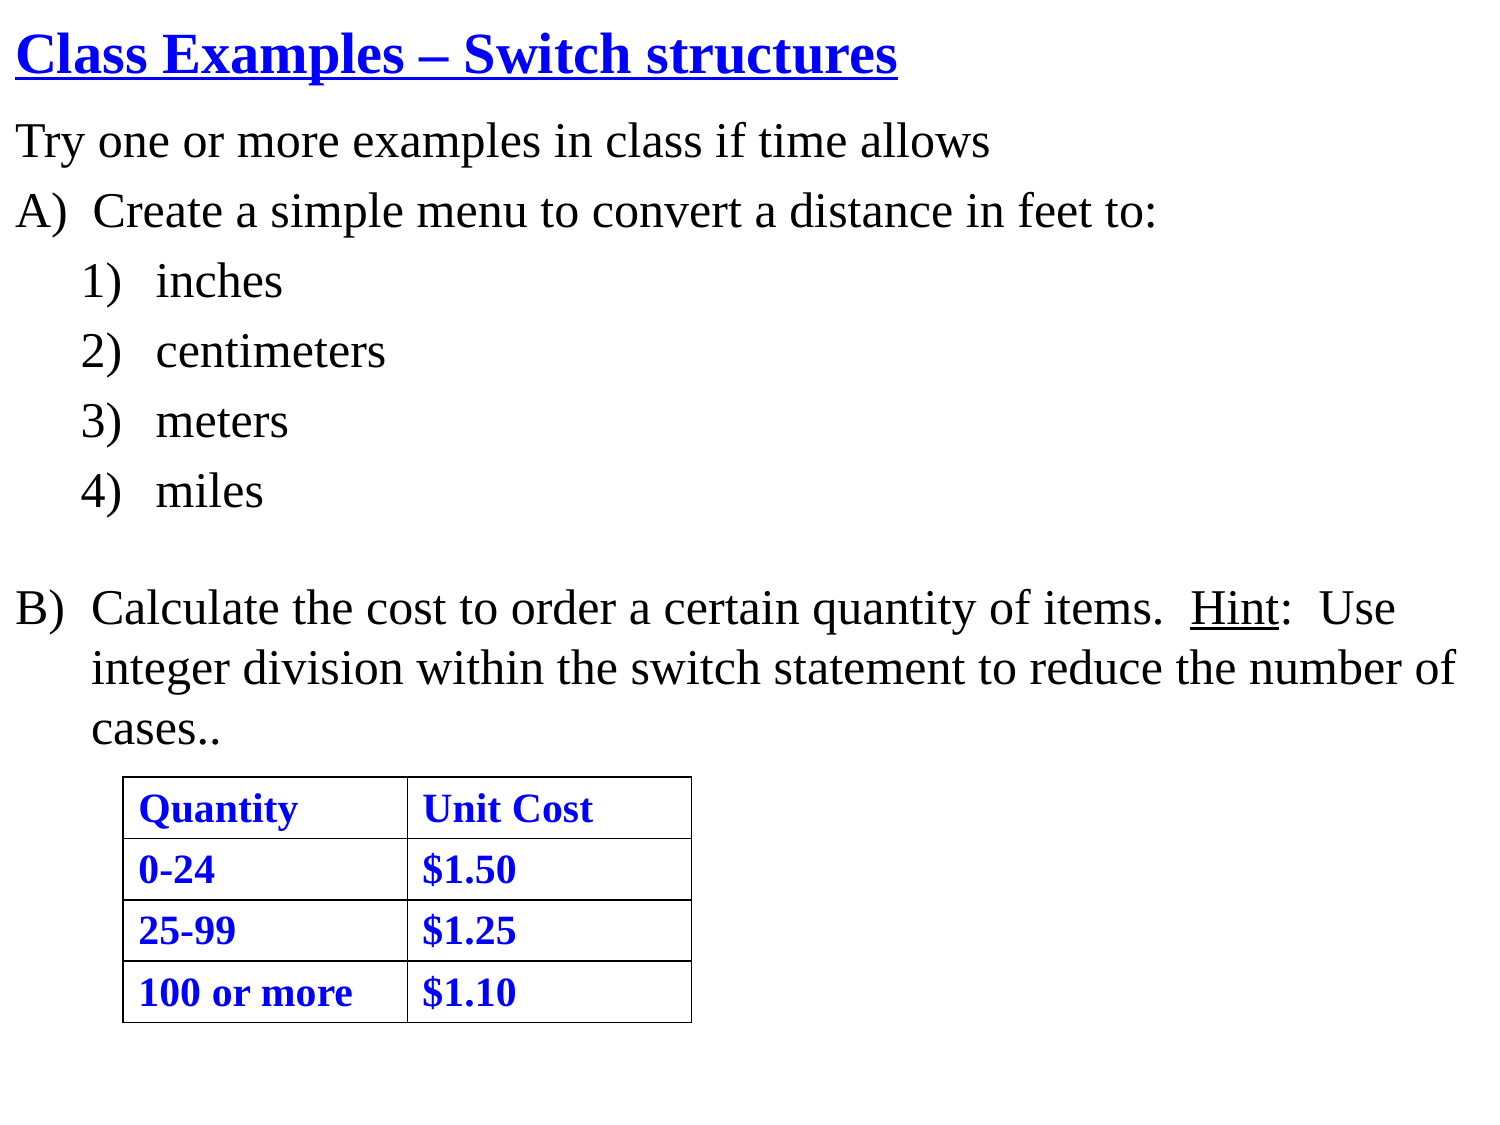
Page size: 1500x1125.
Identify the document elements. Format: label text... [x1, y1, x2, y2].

list Try one or more examples in class if time allows A) Create a simple menu to convert a distance in feet to: inches centimeters meters miles [0, 99, 1500, 545]
table_cell 25-99 [124, 901, 407, 960]
title Class Examples – Switch structures [0, 0, 1276, 99]
table_header Quantity [124, 778, 407, 838]
table_cell 100 or more [124, 962, 407, 1022]
table_cell $1.50 [408, 839, 691, 899]
table_cell $1.10 [408, 962, 691, 1022]
text_box B) Calculate the cost to order a certain quantity of items. Hint: Use integer division within the switch statement to reduce the number of cases.. [0, 566, 1500, 778]
table_header Unit Cost [408, 778, 691, 838]
table_cell $1.25 [408, 901, 691, 960]
table_cell 0-24 [124, 839, 407, 899]
